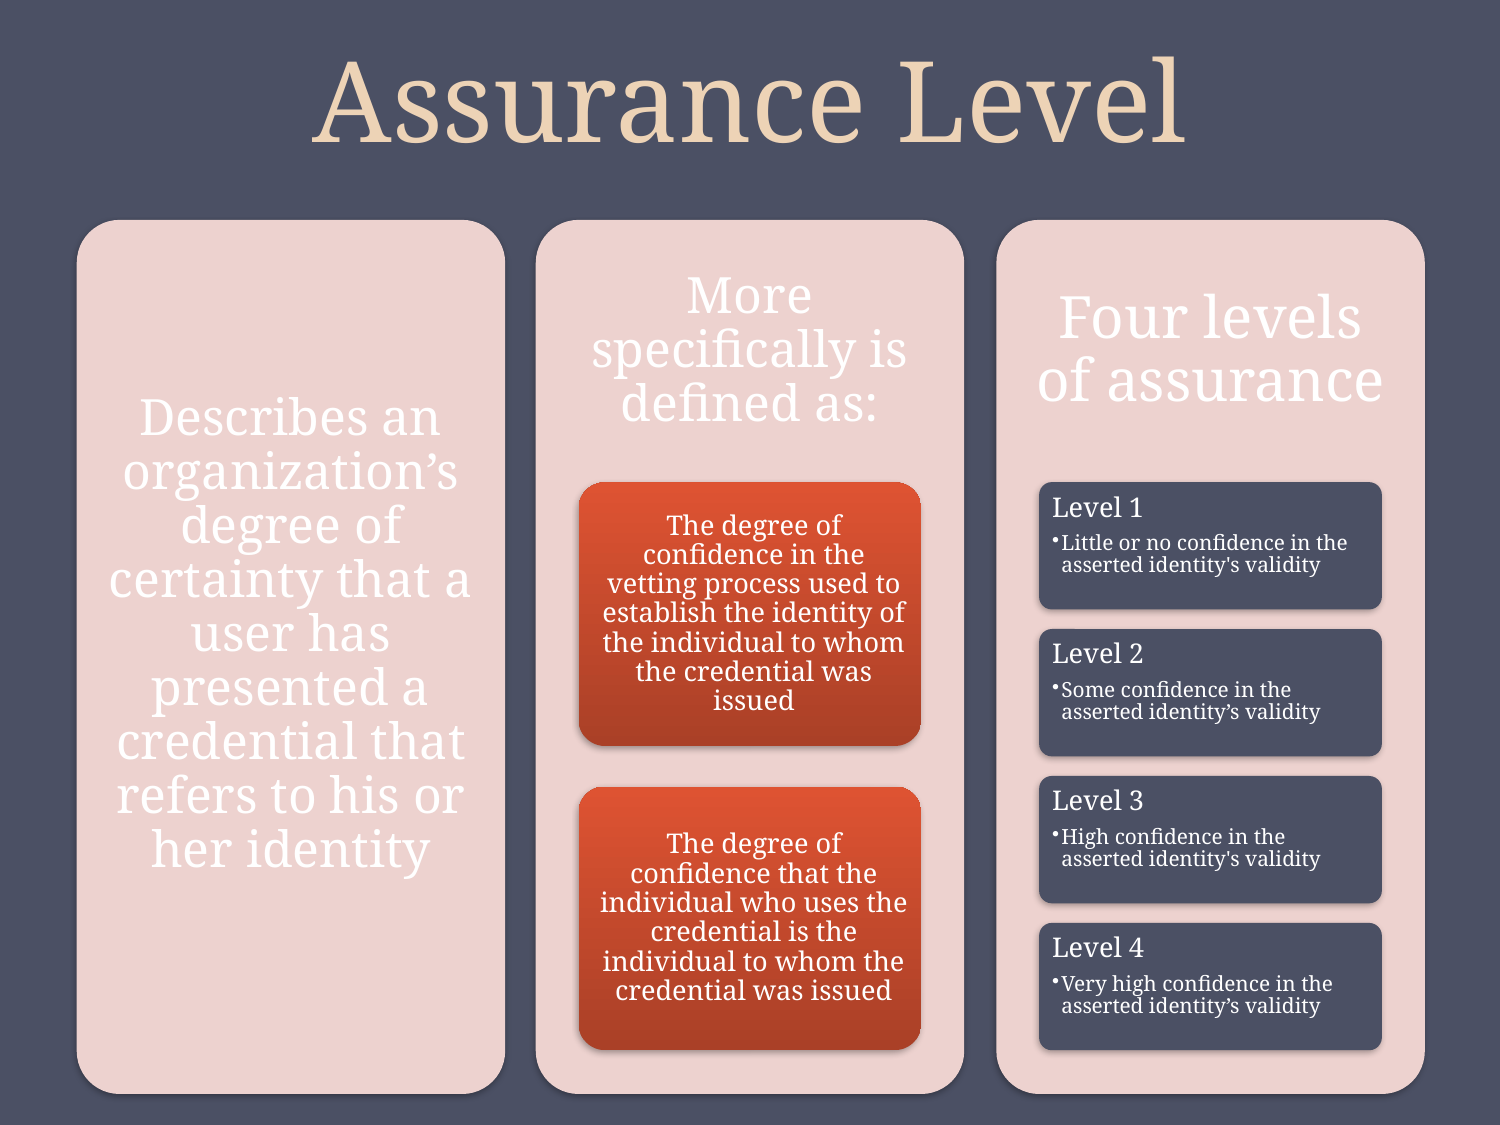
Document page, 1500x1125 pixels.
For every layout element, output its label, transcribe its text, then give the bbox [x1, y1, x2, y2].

title Assurance Level [75, 0, 1425, 173]
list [74, 219, 1426, 1095]
